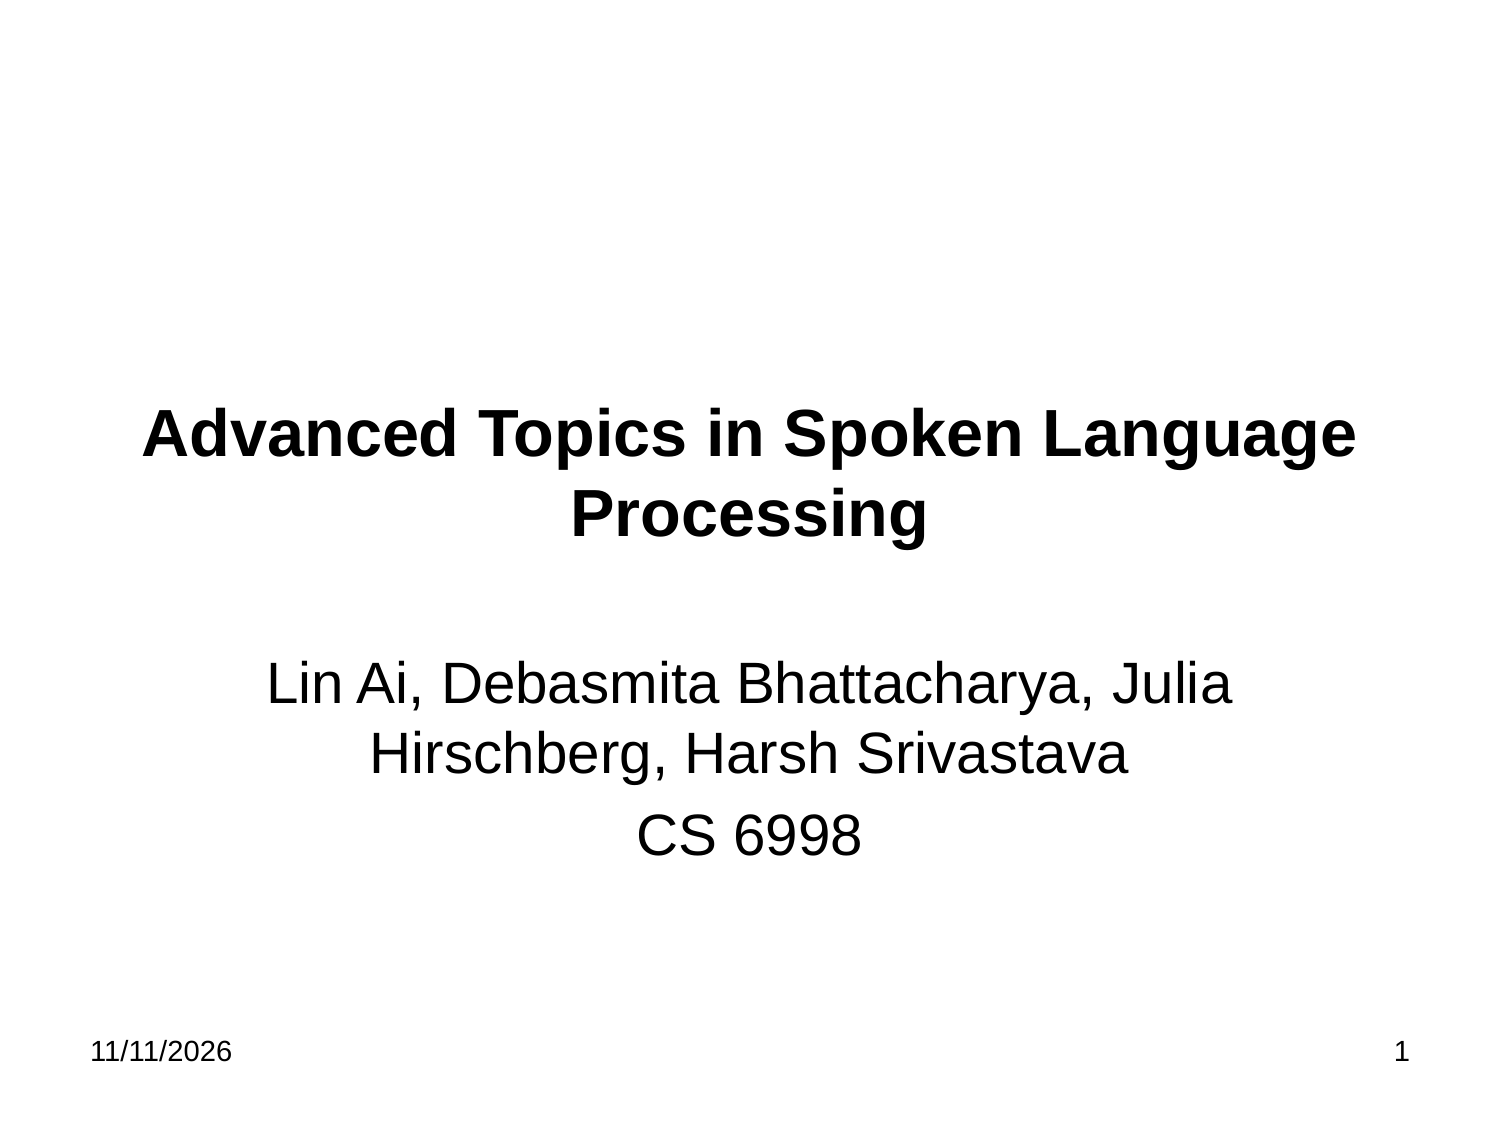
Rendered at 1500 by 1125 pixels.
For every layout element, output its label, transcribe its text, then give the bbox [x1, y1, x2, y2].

slide_number 1 [1074, 1024, 1425, 1103]
title Advanced Topics in Spoken Language Processing [112, 349, 1388, 591]
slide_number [75, 1024, 425, 1103]
subtitle Lin Ai, Debasmita Bhattacharya, Julia Hirschberg, Harsh Srivastava CS 6998 [225, 637, 1275, 925]
